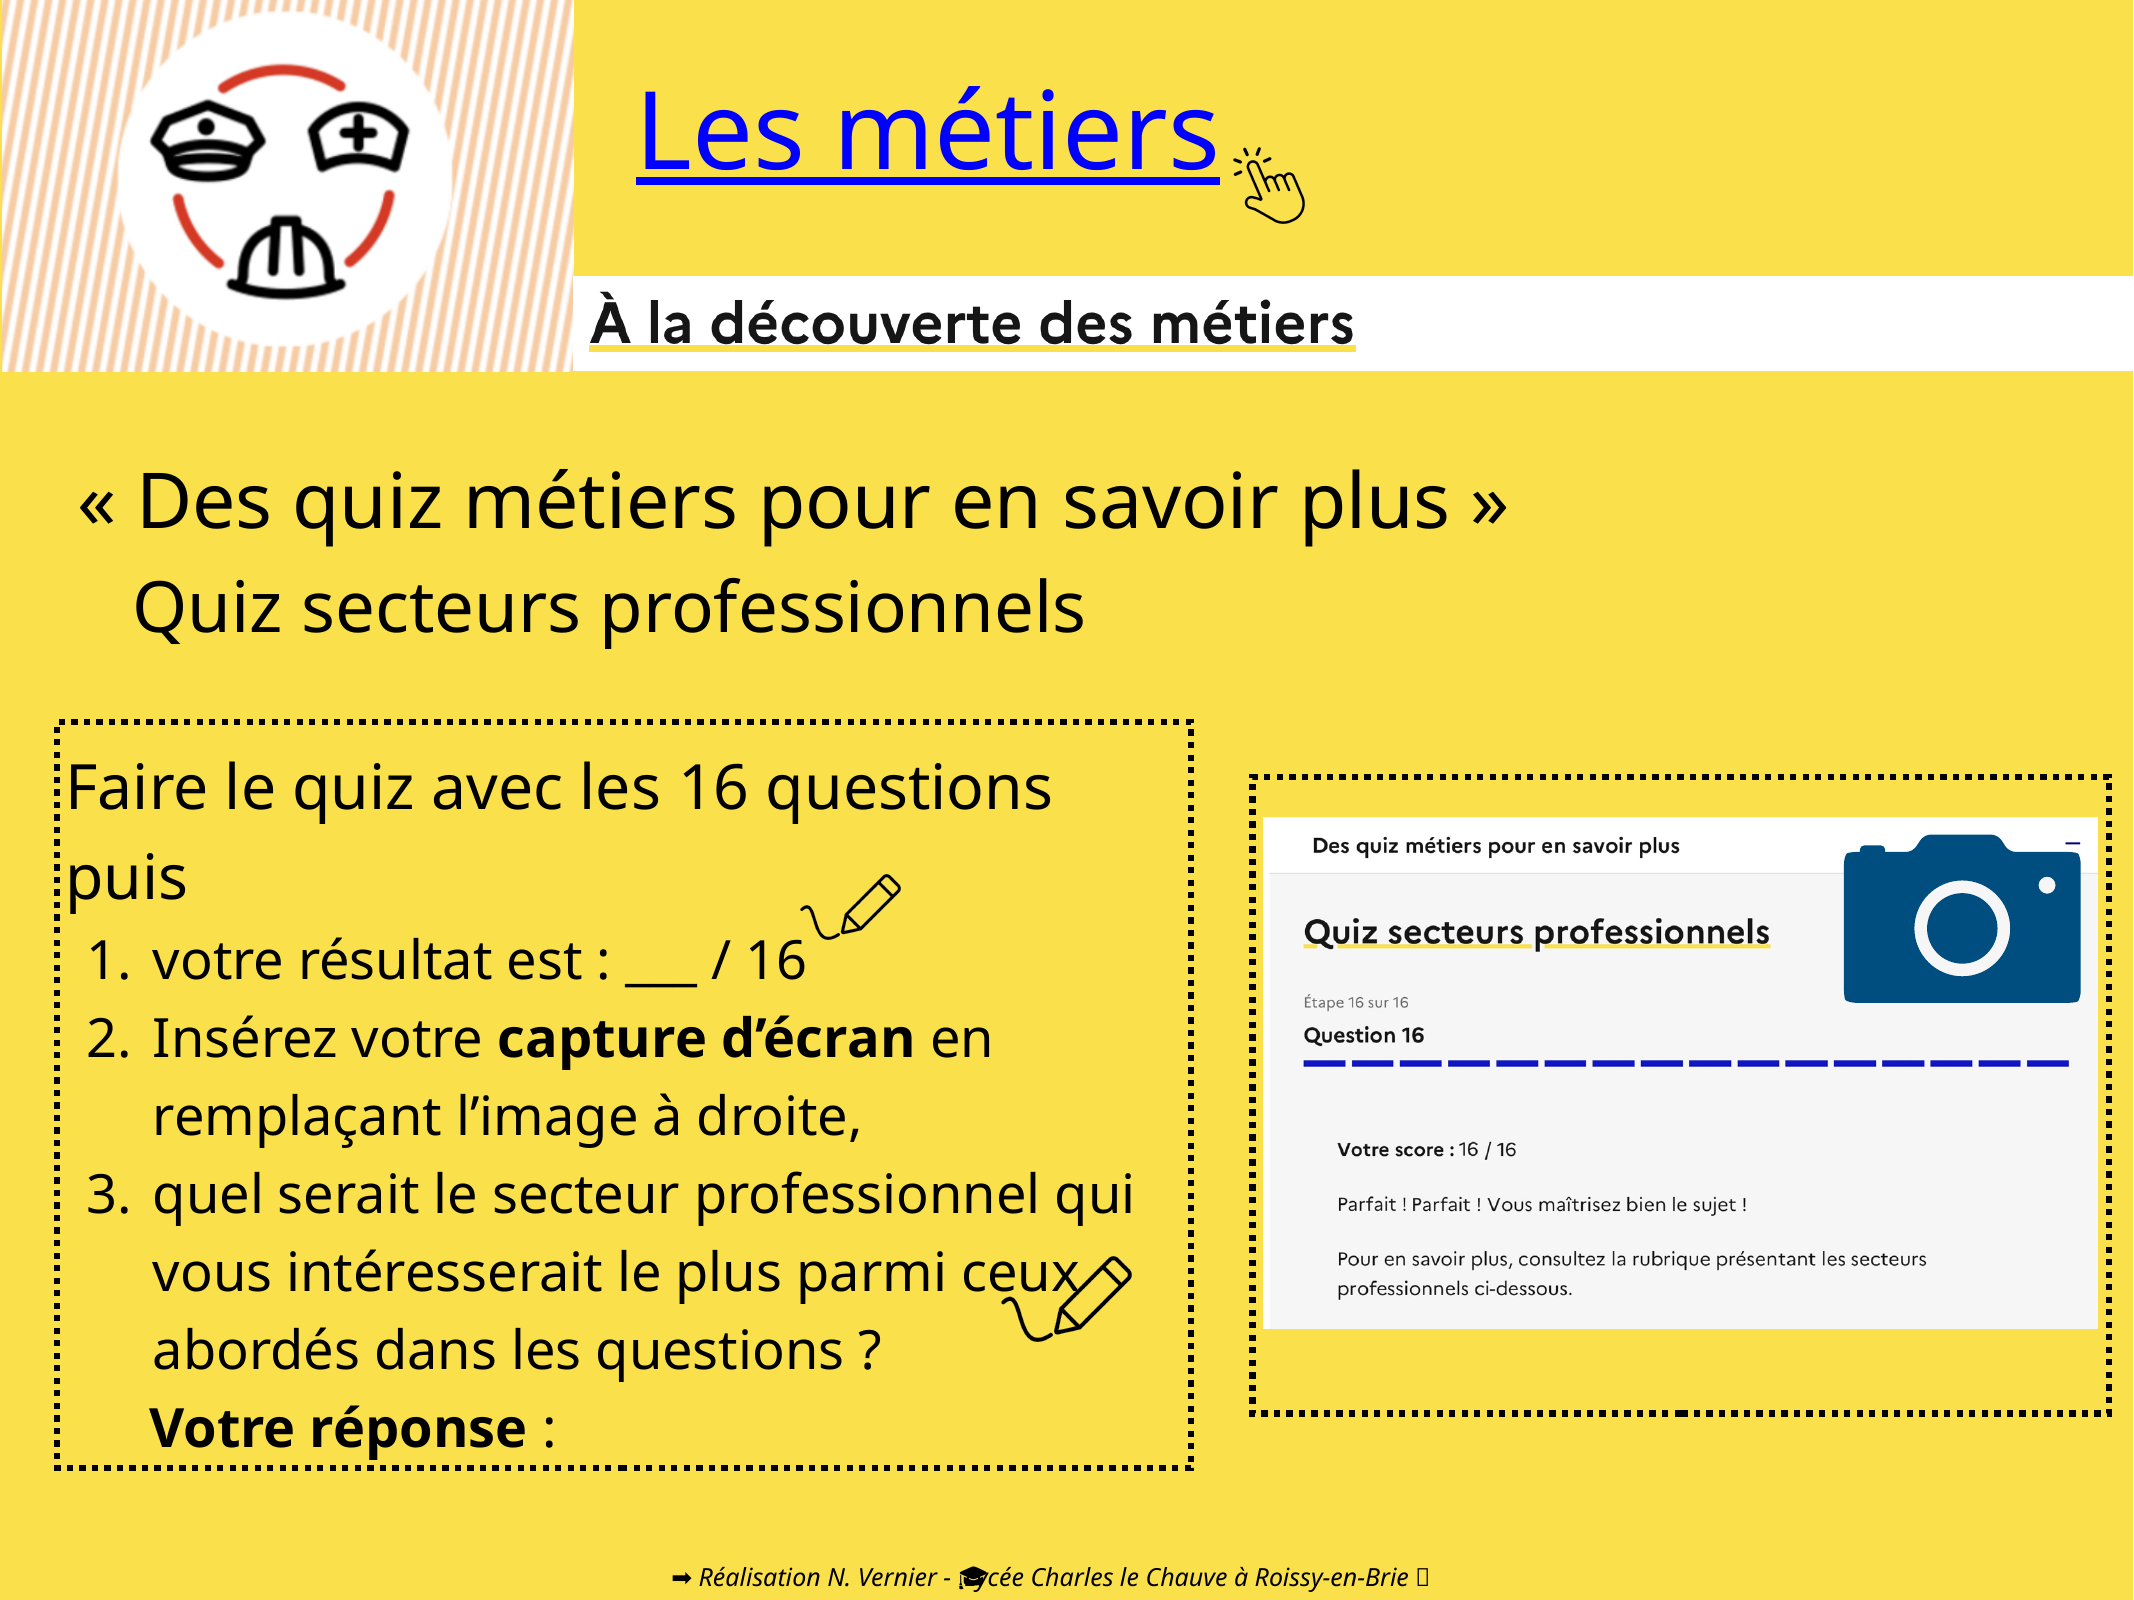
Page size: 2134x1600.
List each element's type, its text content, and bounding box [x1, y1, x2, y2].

picture [1263, 817, 2099, 1330]
picture [799, 873, 901, 940]
list « Des quiz métiers pour en savoir plus » Quiz secteurs professionnels [68, 424, 1808, 644]
picture [2, 0, 2134, 373]
picture [1232, 147, 1305, 225]
text_box Capture d’écran à insérer [1252, 776, 2109, 1414]
text_box Faire le quiz avec les 16 questions puis votre résultat est : ___ / 16 Insérez votre capture d’écran en remplaçant l’image à droite, quel serait le secteur professionnel qui vous intéresserait le plus parmi ceux abordés dans les questions ? Votre réponse : [57, 722, 1191, 1469]
title Les métiers [626, 2, 2045, 268]
picture [1001, 1256, 1133, 1343]
